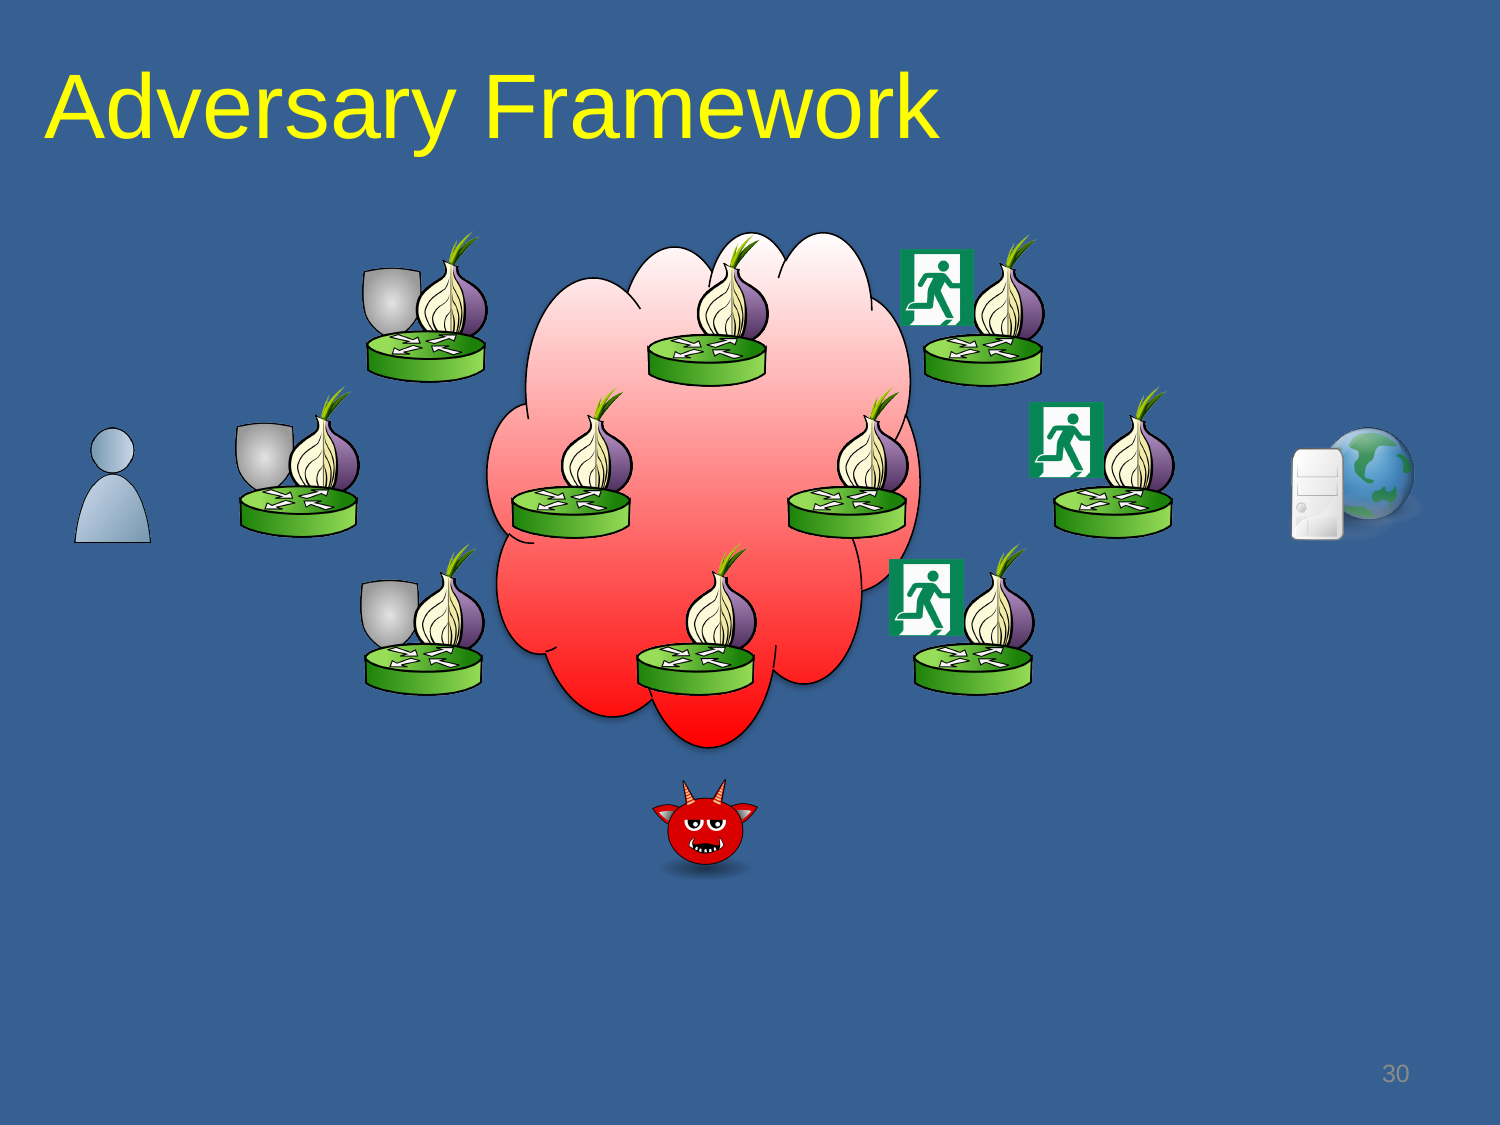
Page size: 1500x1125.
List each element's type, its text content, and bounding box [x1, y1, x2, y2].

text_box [889, 543, 1035, 697]
picture [1285, 426, 1426, 544]
picture [359, 543, 485, 696]
slide_number 30 [1074, 1042, 1425, 1103]
picture [642, 233, 769, 387]
text_box [486, 420, 501, 529]
text_box [495, 544, 648, 718]
table_cell 18 [780, 388, 888, 580]
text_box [899, 233, 1045, 387]
picture [362, 230, 488, 383]
text_box [524, 270, 637, 387]
text_box [637, 232, 894, 749]
picture [652, 778, 758, 881]
picture [234, 386, 361, 539]
title Adversary Framework [29, 22, 1380, 182]
picture [506, 386, 633, 539]
picture [631, 542, 758, 696]
picture [783, 386, 909, 539]
picture [73, 426, 151, 544]
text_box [1029, 386, 1175, 539]
text_box [914, 434, 921, 531]
